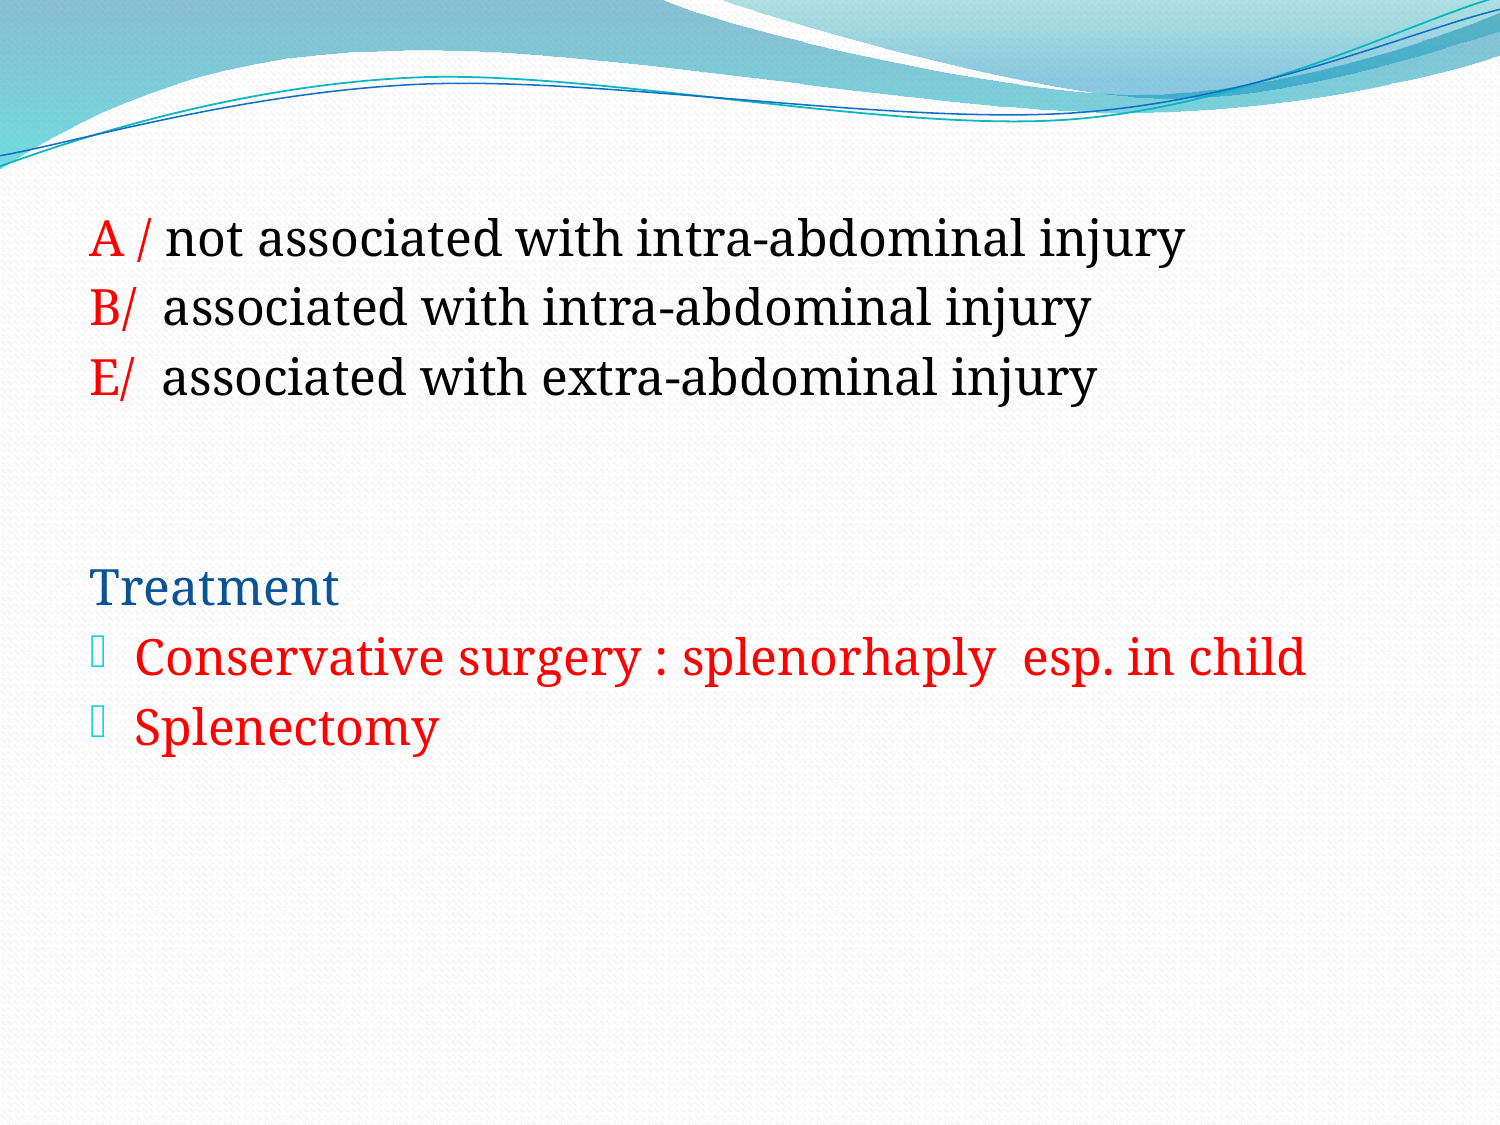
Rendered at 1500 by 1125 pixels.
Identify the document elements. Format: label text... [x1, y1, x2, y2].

list A / not associated with intra-abdominal injury B/ associated with intra-abdominal injury E/ associated with extra-abdominal injury Treatment Conservative surgery : splenorhaply esp. in child Splenectomy [75, 58, 1425, 1079]
